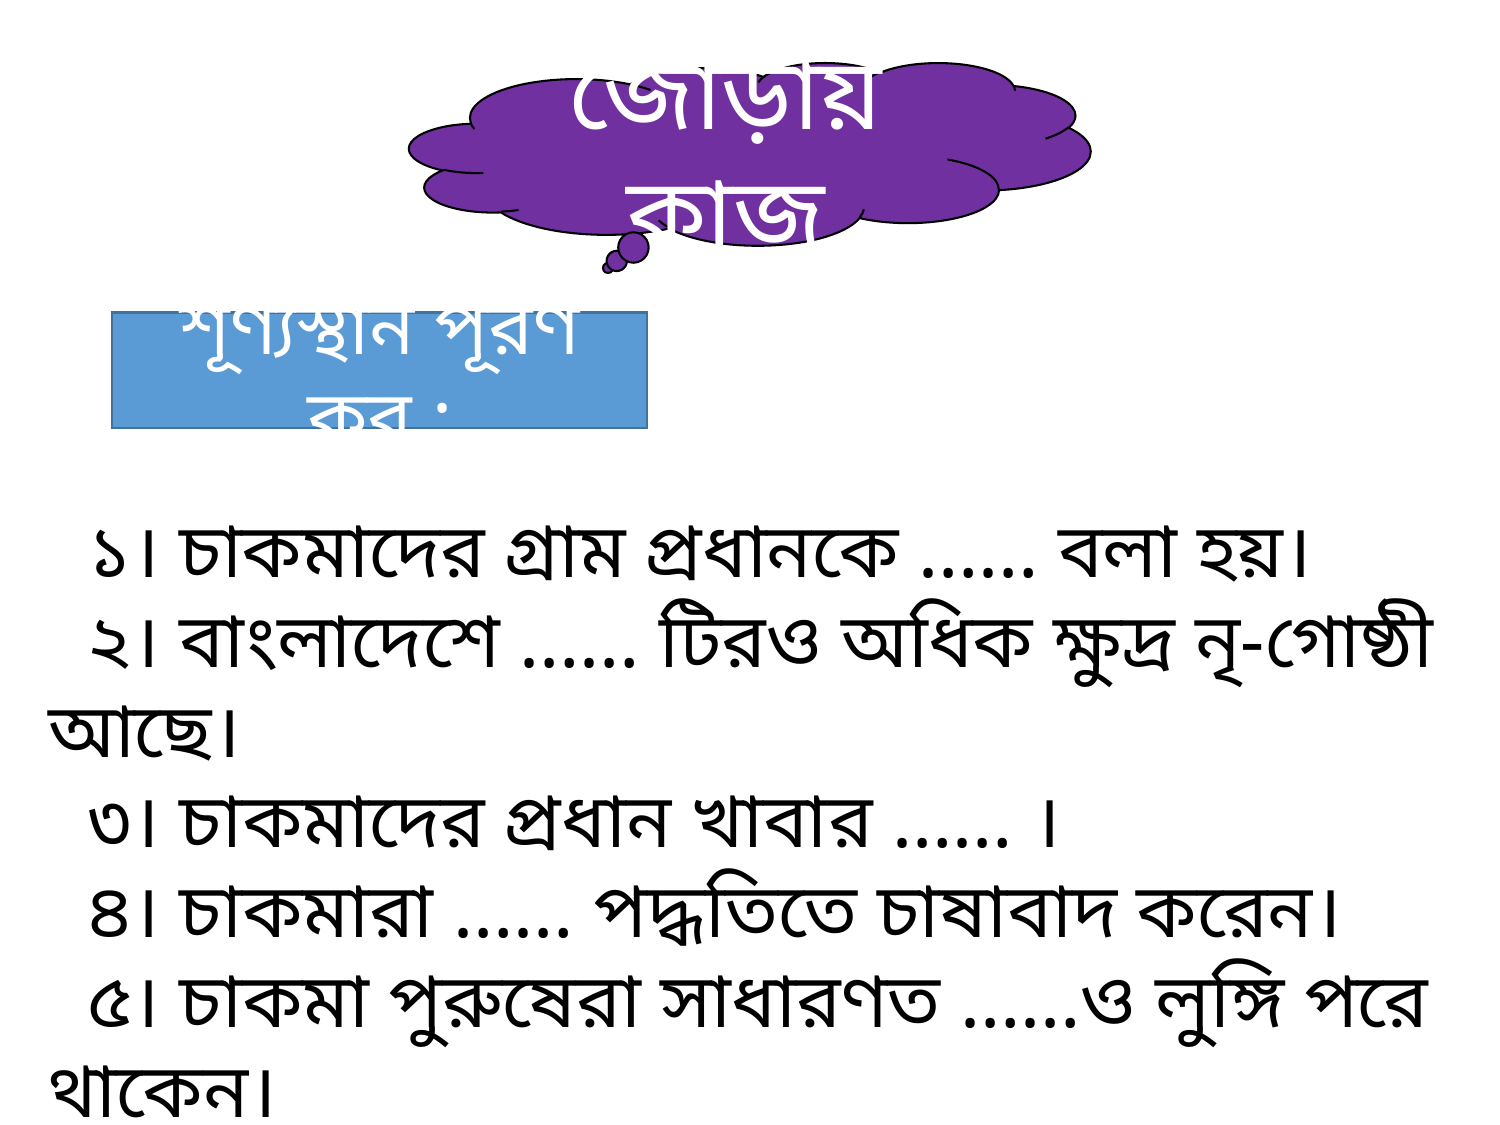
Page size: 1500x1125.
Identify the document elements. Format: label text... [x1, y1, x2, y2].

text_box ১। চাকমাদের গ্রাম প্রধানকে …… বলা হয়। ২। বাংলাদেশে …… টিরও অধিক ক্ষুদ্র নৃ-গোষ্ঠী আছে। ৩। চাকমাদের প্রধান খাবার …… । ৪। চাকমারা …… পদ্ধতিতে চাষাবাদ করেন। ৫। চাকমা পুরুষেরা সাধারণত ……ও লুঙ্গি পরে থাকেন। [33, 494, 1467, 1125]
text_box জোড়ায় কাজ [407, 61, 1092, 275]
text_box শূণ্যস্থান পূরণ কর : [111, 311, 648, 429]
